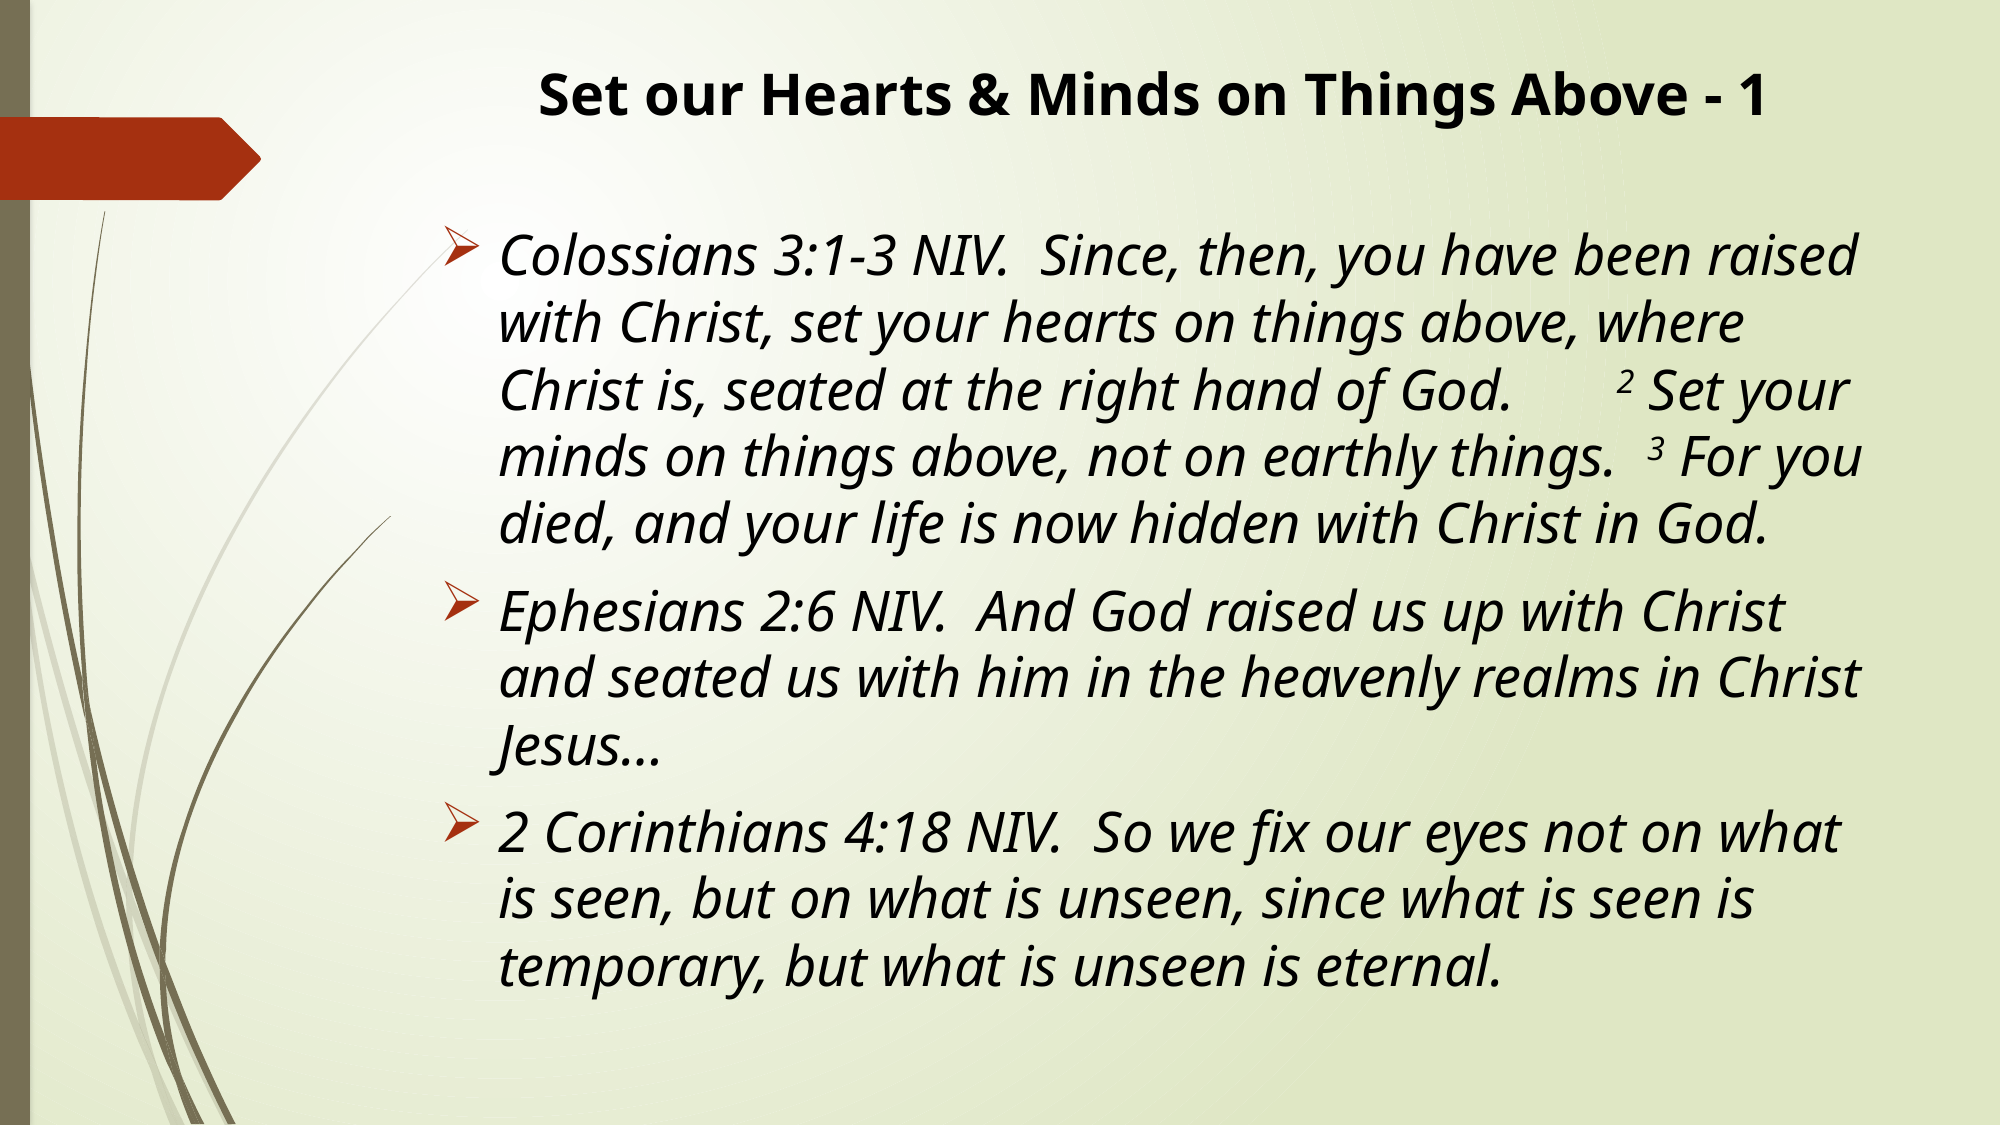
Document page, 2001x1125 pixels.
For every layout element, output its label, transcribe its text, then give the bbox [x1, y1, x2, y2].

title Set our Hearts & Minds on Things Above - 1 [424, 50, 1887, 174]
list Colossians 3:1-3 NIV. Since, then, you have been raised with Christ, set your hearts on things above, where Christ is, seated at the right hand of God. 2 Set your minds on things above, not on earthly things. 3 For you died, and your life is now hidden with Christ in God. Ephesians 2:6 NIV. And God raised us up with Christ and seated us with him in the heavenly realms in Christ Jesus… 2 Corinthians 4:18 NIV. So we fix our eyes not on what is seen, but on what is unseen, since what is seen is temporary, but what is unseen is eternal. [424, 212, 1888, 1075]
